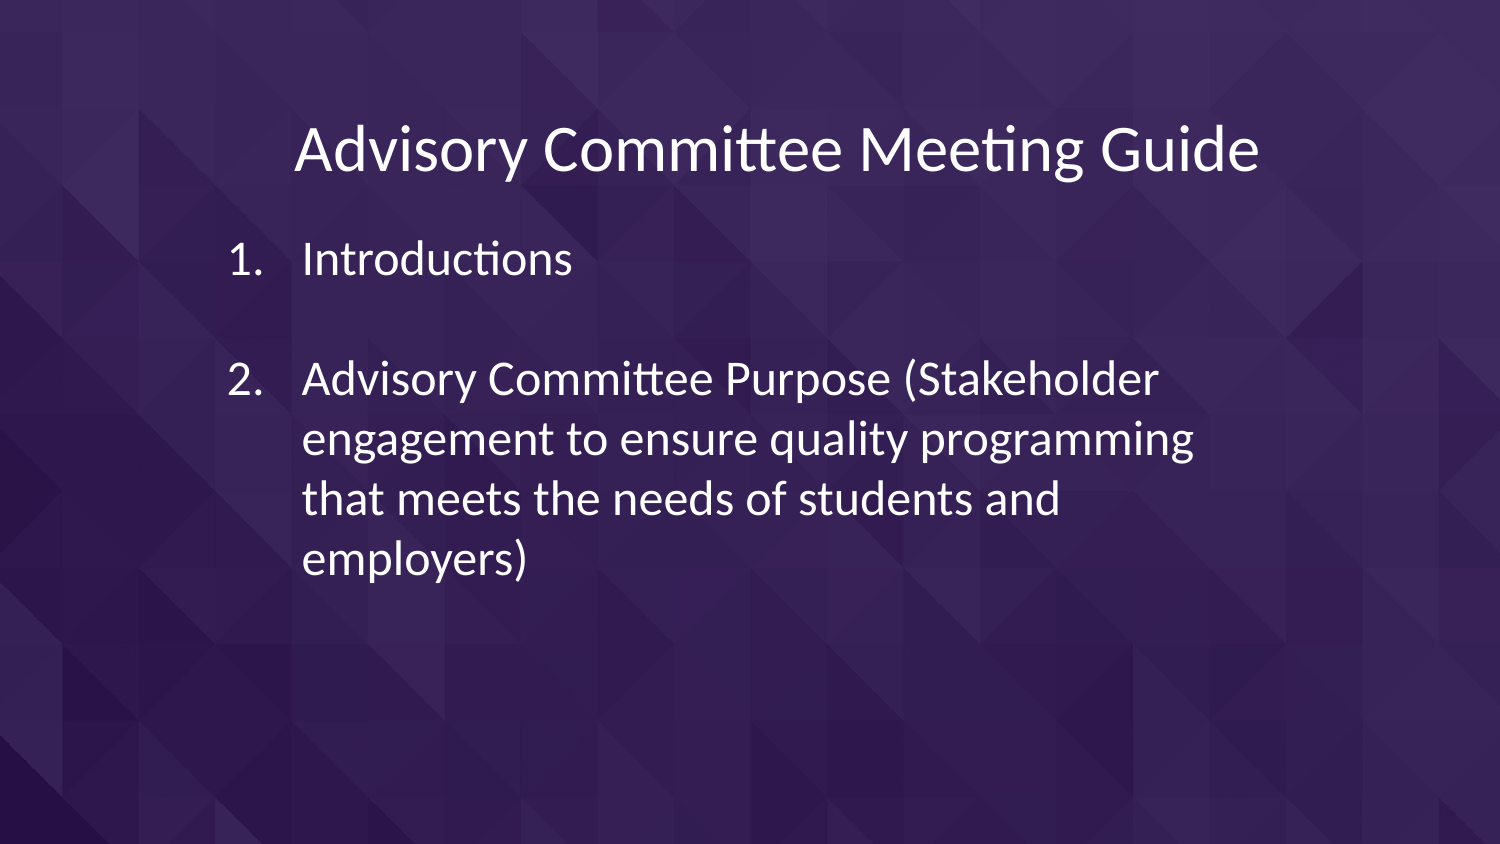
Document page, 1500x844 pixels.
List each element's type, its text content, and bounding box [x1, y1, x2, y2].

text_box Advisory Committee Meeting Guide Introductions Advisory Committee Purpose (Stakeholder engagement to ensure quality programming that meets the needs of students and employers) [211, 97, 1289, 674]
picture [0, 0, 1500, 844]
